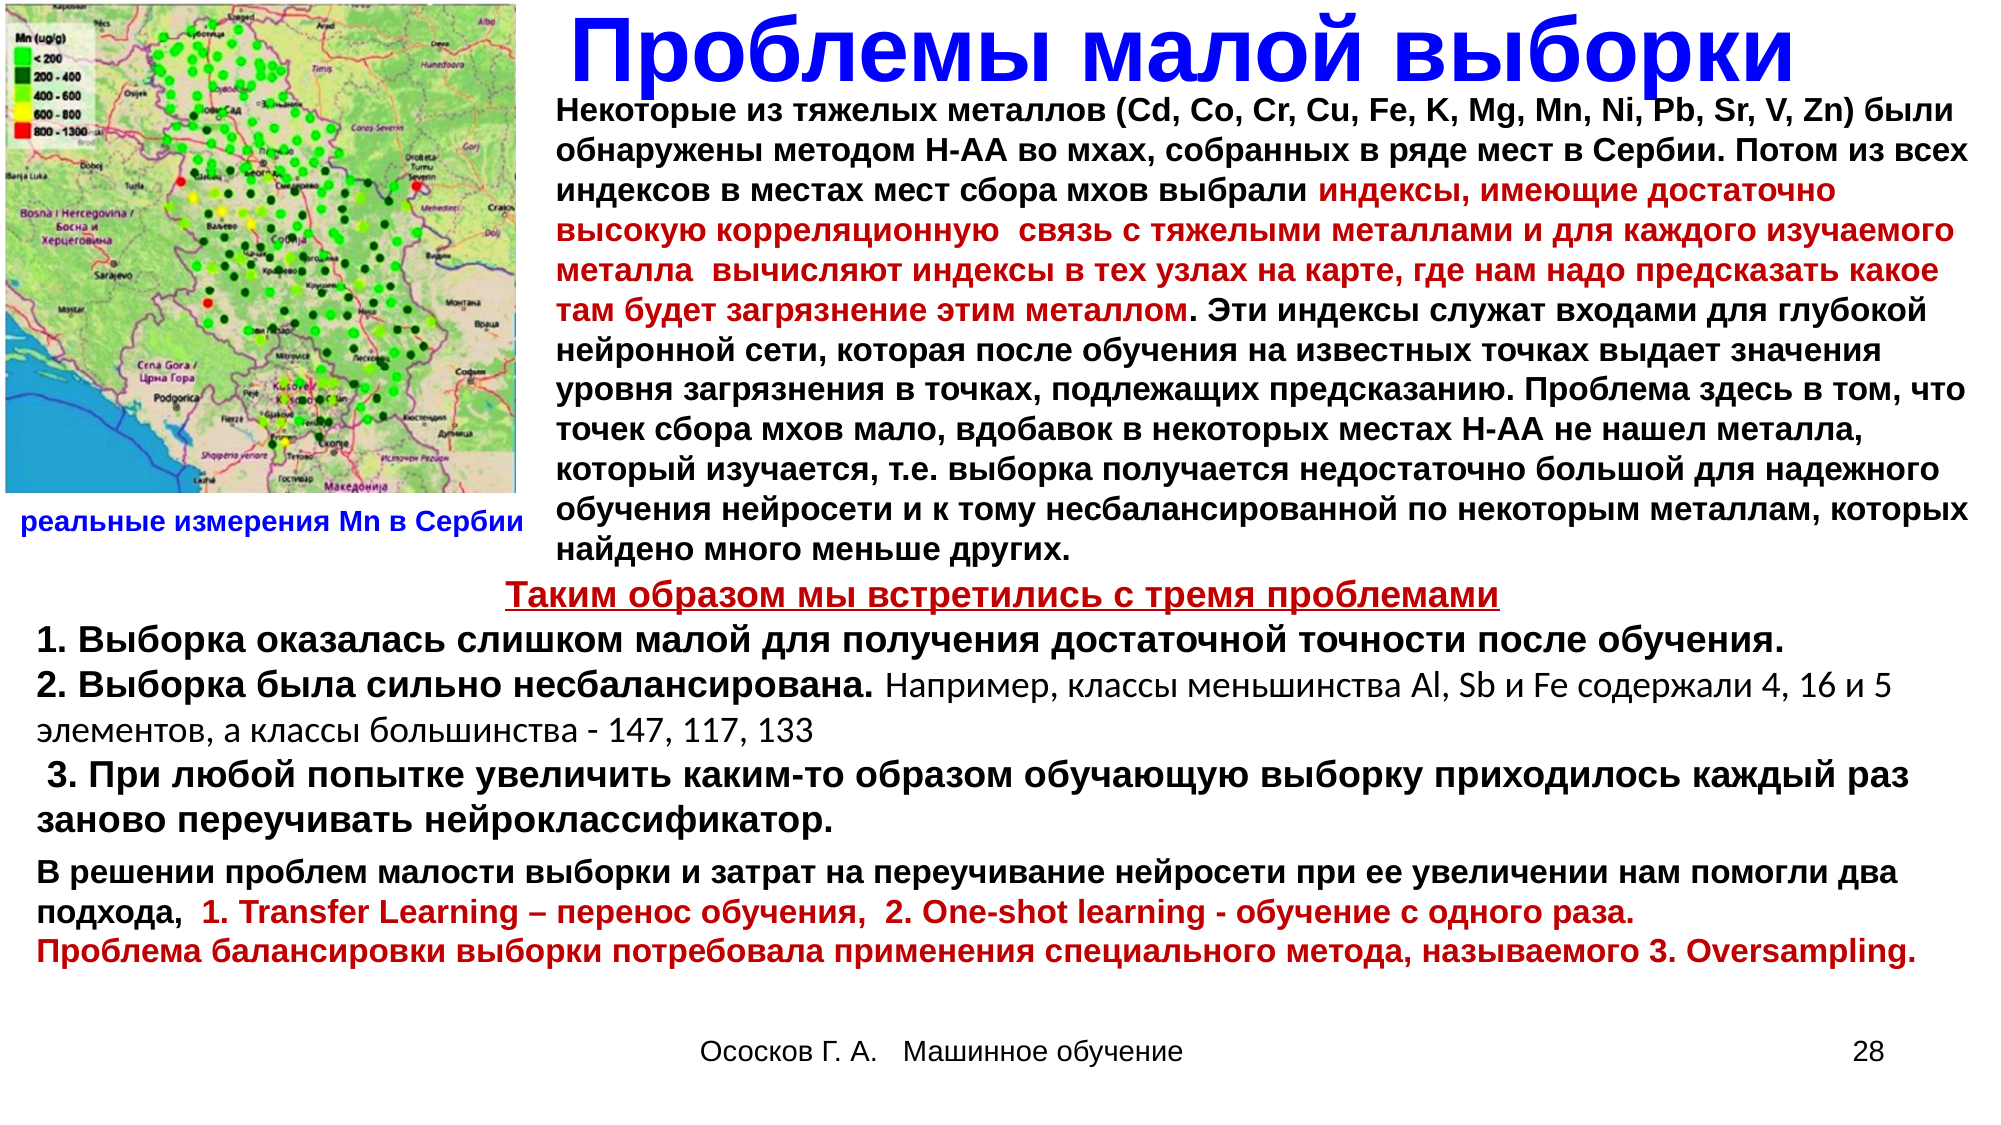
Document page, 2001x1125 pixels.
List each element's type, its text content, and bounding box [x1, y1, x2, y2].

picture [5, 1, 516, 494]
title Проблемы малой выборки [513, 0, 1900, 90]
text_box Таким образом мы встретились с тремя проблемами 1. Выборка оказалась слишком малой для получения достаточной точности после обучения. 2. Выборка была сильно несбалансирована. Например, классы меньшинства Al, Sb и Fe содержали 4, 16 и 5 элементов, а классы большинства - 147, 117, 133 3. При любой попытке увеличить каким-то образом обучающую выборку приходилось каждый раз заново переучивать нейроклассификатор. В решении проблем малости выборки и затрат на переучивание нейросети при ее увеличении нам помогли два подхода, 1. Transfer Learning – перенос обучения, 2. Оne-shot learning - обучение с одного раза. Проблема балансировки выборки потребовала применения специального метода, называемого 3. Oversampling. [21, 562, 1985, 977]
text_box реальные измерения Mn в Сербии [5, 494, 540, 545]
text_box Некоторые из тяжелых металлов (Cd, Co, Cr, Cu, Fe, K, Mg, Mn, Ni, Pb, Sr, V, Zn) были обнаружены методом Н-АА во мхах, собранных в ряде мест в Сербии. Потом из всех индексов в местах мест сбора мхов выбрали индексы, имеющие достаточно высокую корреляционную связь с тяжелыми металлами и для каждого изучаемого металла вычисляют индексы в тех узлах на карте, где нам надо предсказать какое там будет загрязнение этим металлом. Эти индексы служат входами для глубокой нейронной сети, которая после обучения на известных точках выдает значения уровня загрязнения в точках, подлежащих предсказанию. Проблема здесь в том, что точек сбора мхов мало, вдобавок в некоторых местах Н-АА не нашел металла, который изучается, т.е. выборка получается недостаточно большой для надежного обучения нейросети и к тому несбалансированной по некоторым металлам, которых найдено много меньше других. [540, 80, 1995, 615]
footer Ососков Г. А. Машинное обучение [683, 1024, 1317, 1103]
slide_number 28 [1433, 1024, 1900, 1103]
